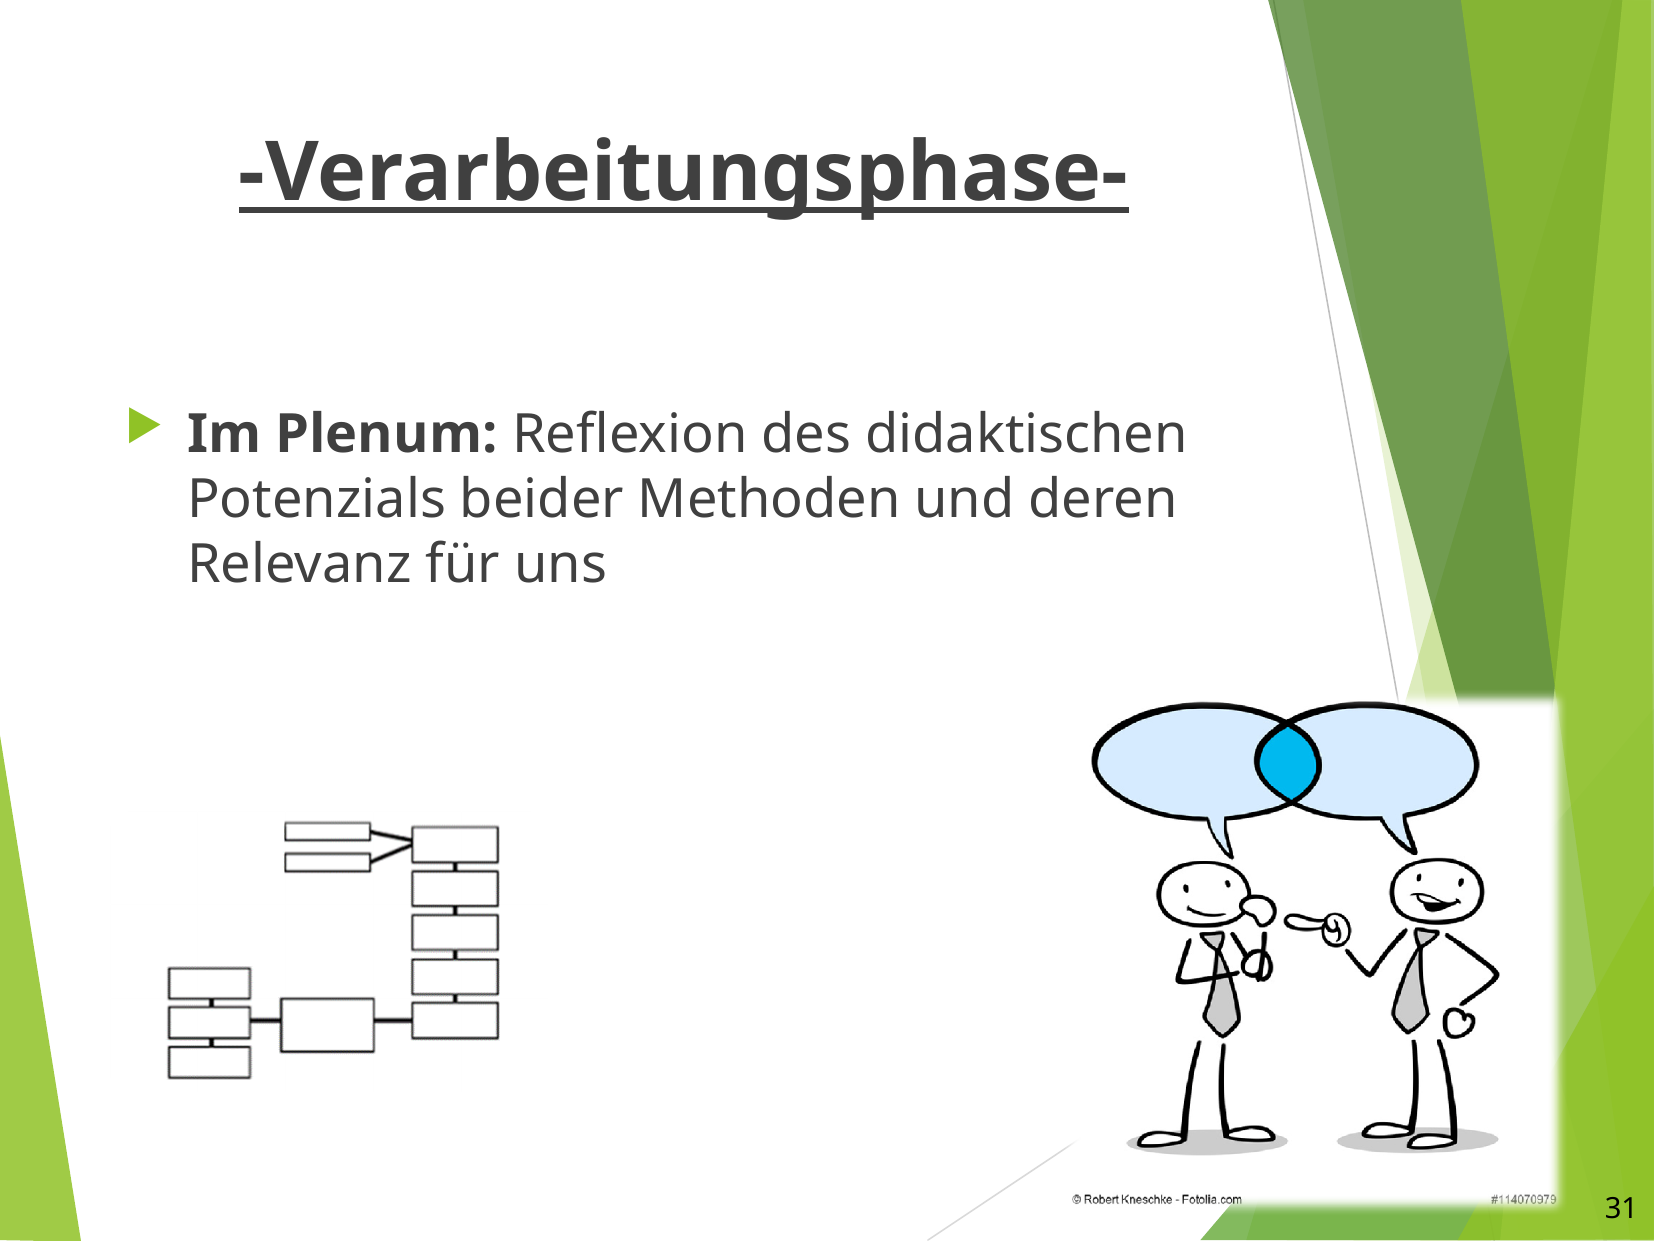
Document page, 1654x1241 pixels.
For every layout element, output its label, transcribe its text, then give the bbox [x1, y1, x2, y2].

list Im Plenum: Reflexion des didaktischen Potenzials beider Methoden und deren Relevanz für uns [110, 390, 1259, 1093]
slide_number 31 [1560, 1174, 1654, 1241]
picture [110, 811, 549, 1093]
title -Verarbeitungsphase- [110, 110, 1259, 350]
picture [1060, 688, 1568, 1216]
